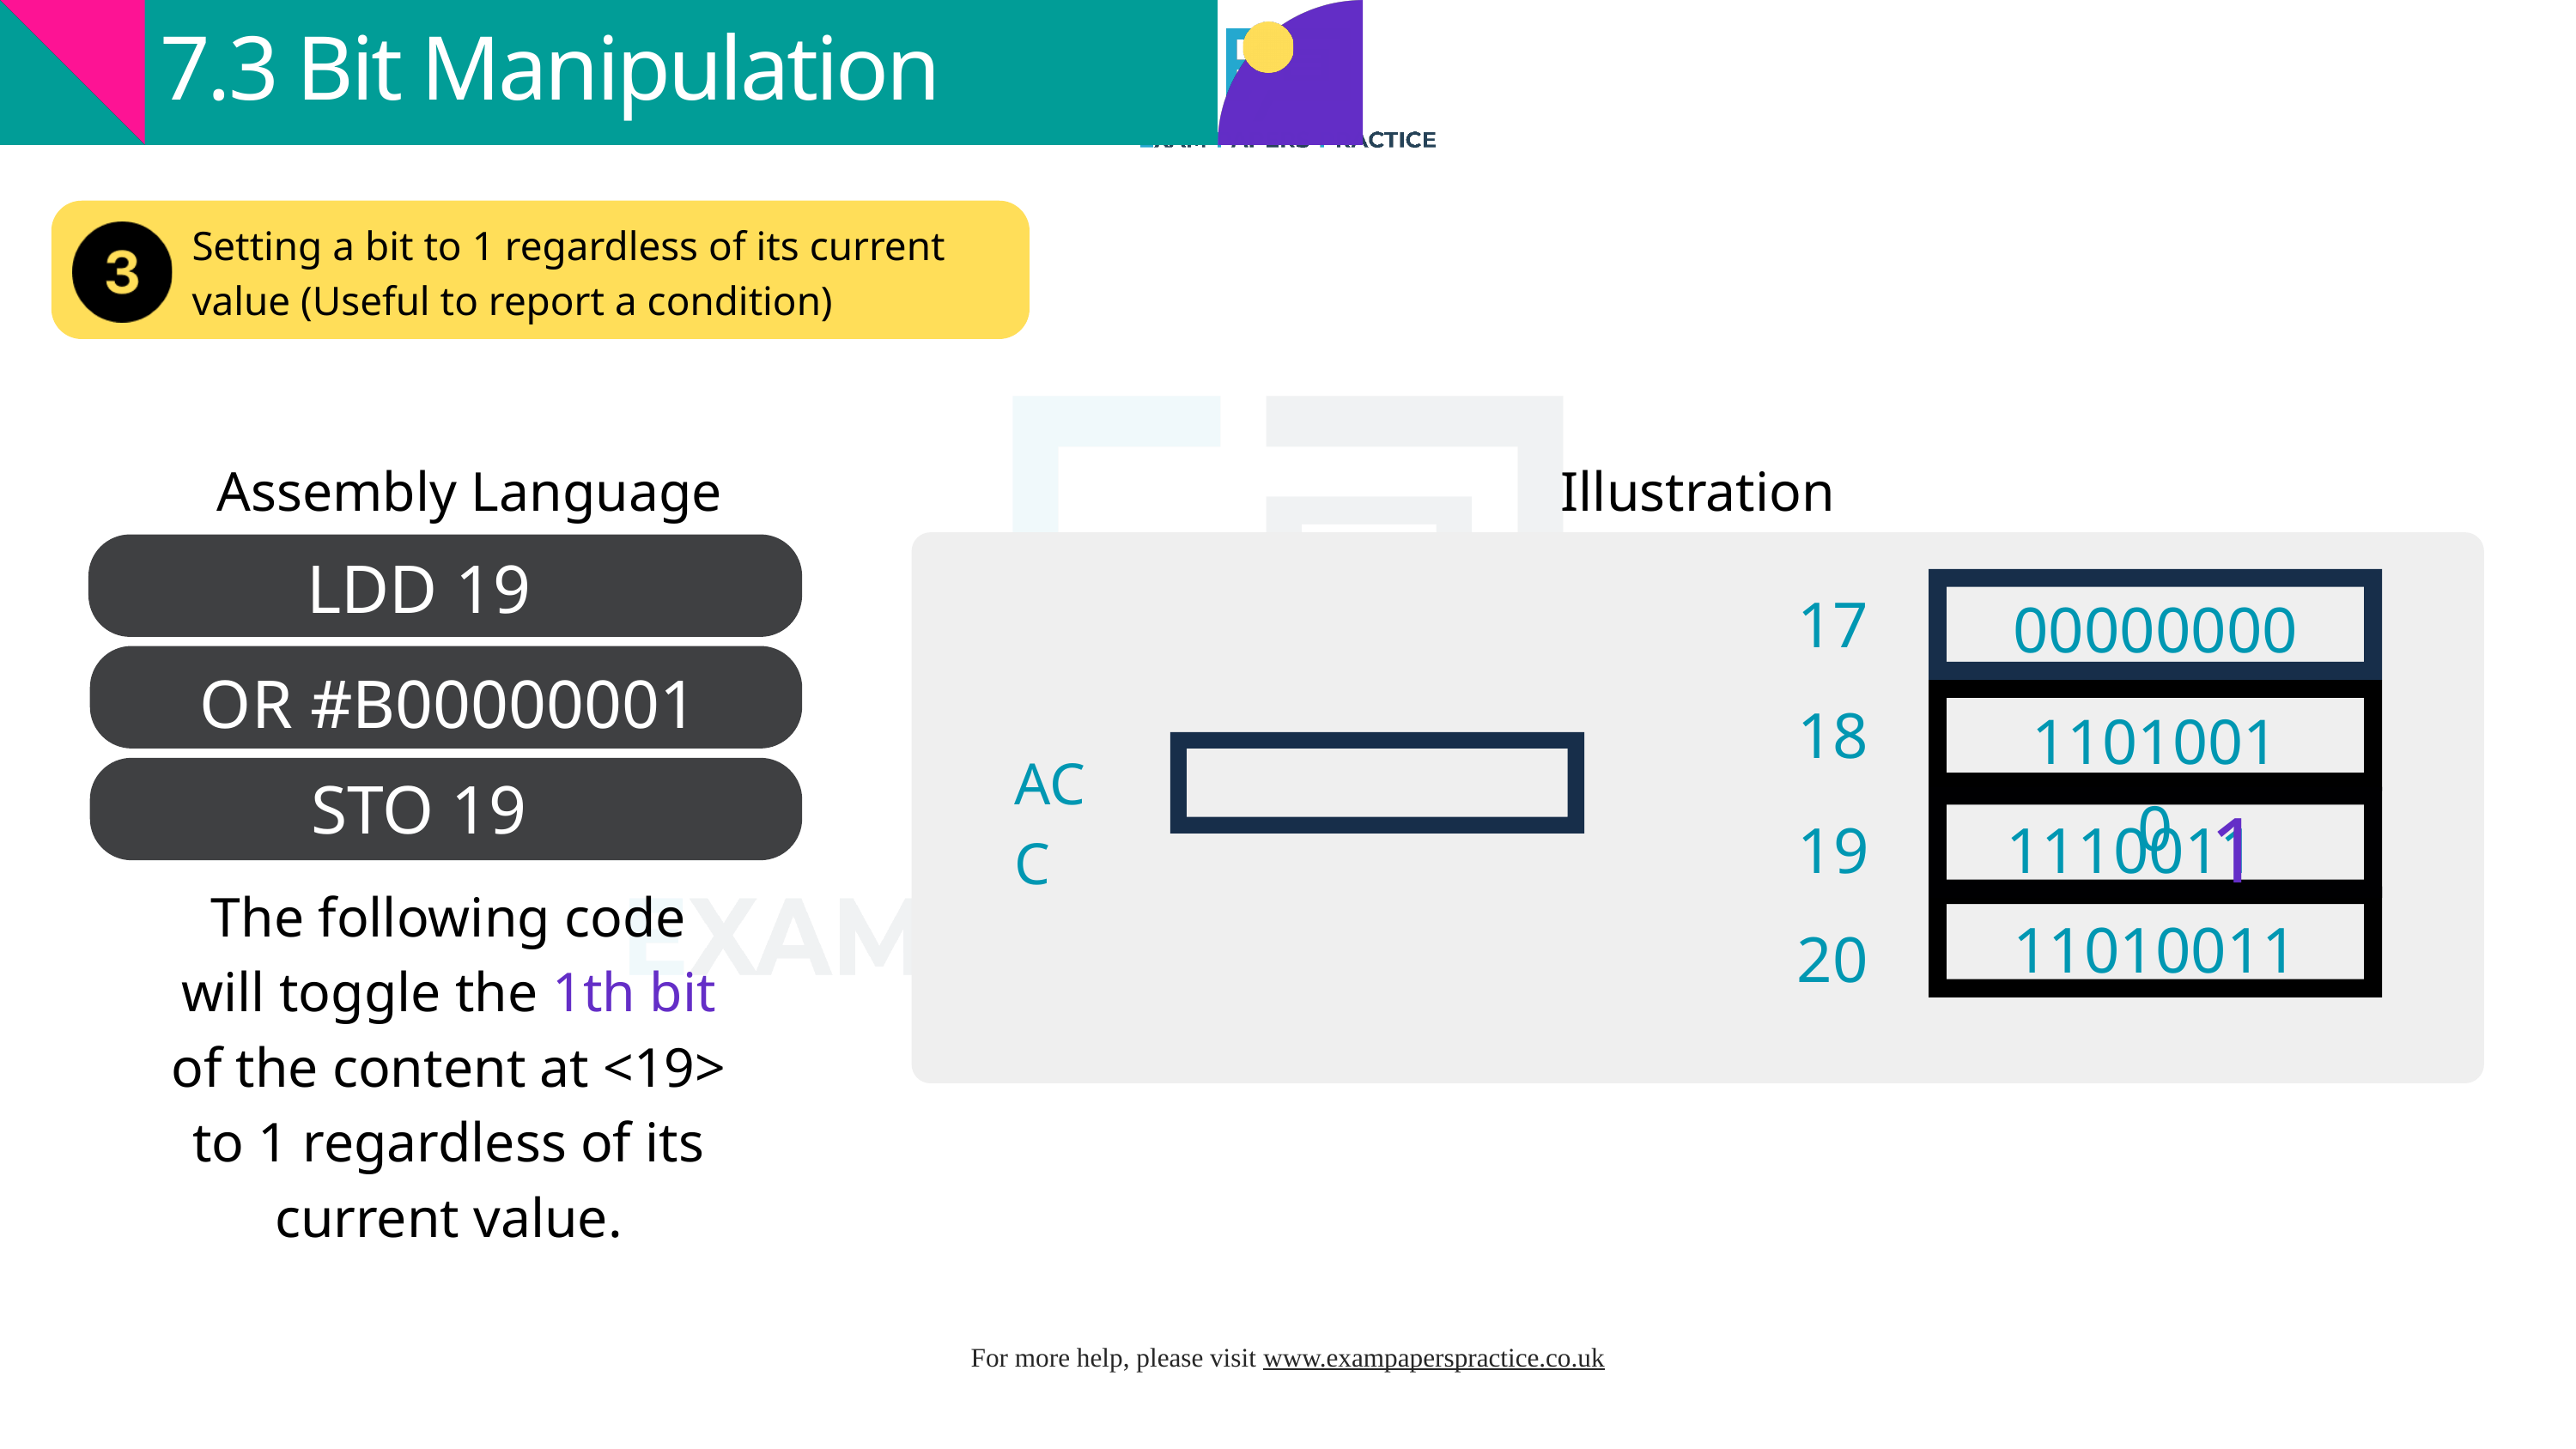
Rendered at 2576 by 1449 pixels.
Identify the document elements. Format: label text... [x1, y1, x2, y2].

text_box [1928, 786, 2383, 899]
text_box [1242, 21, 1294, 73]
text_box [1170, 731, 1585, 834]
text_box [88, 534, 803, 638]
text_box The following code will toggle the 1th bit of the content at <19> to 1 regardless of its current value. [171, 872, 727, 1248]
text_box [911, 531, 2485, 1084]
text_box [1928, 679, 2383, 786]
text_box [0, 0, 1218, 146]
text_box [1928, 568, 2383, 679]
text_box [89, 757, 803, 861]
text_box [51, 200, 1030, 340]
text_box Illustration [1092, 446, 2304, 522]
text_box Assembly Language [191, 446, 748, 522]
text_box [1928, 899, 2383, 998]
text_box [89, 646, 803, 749]
text_box [1218, 0, 1364, 145]
